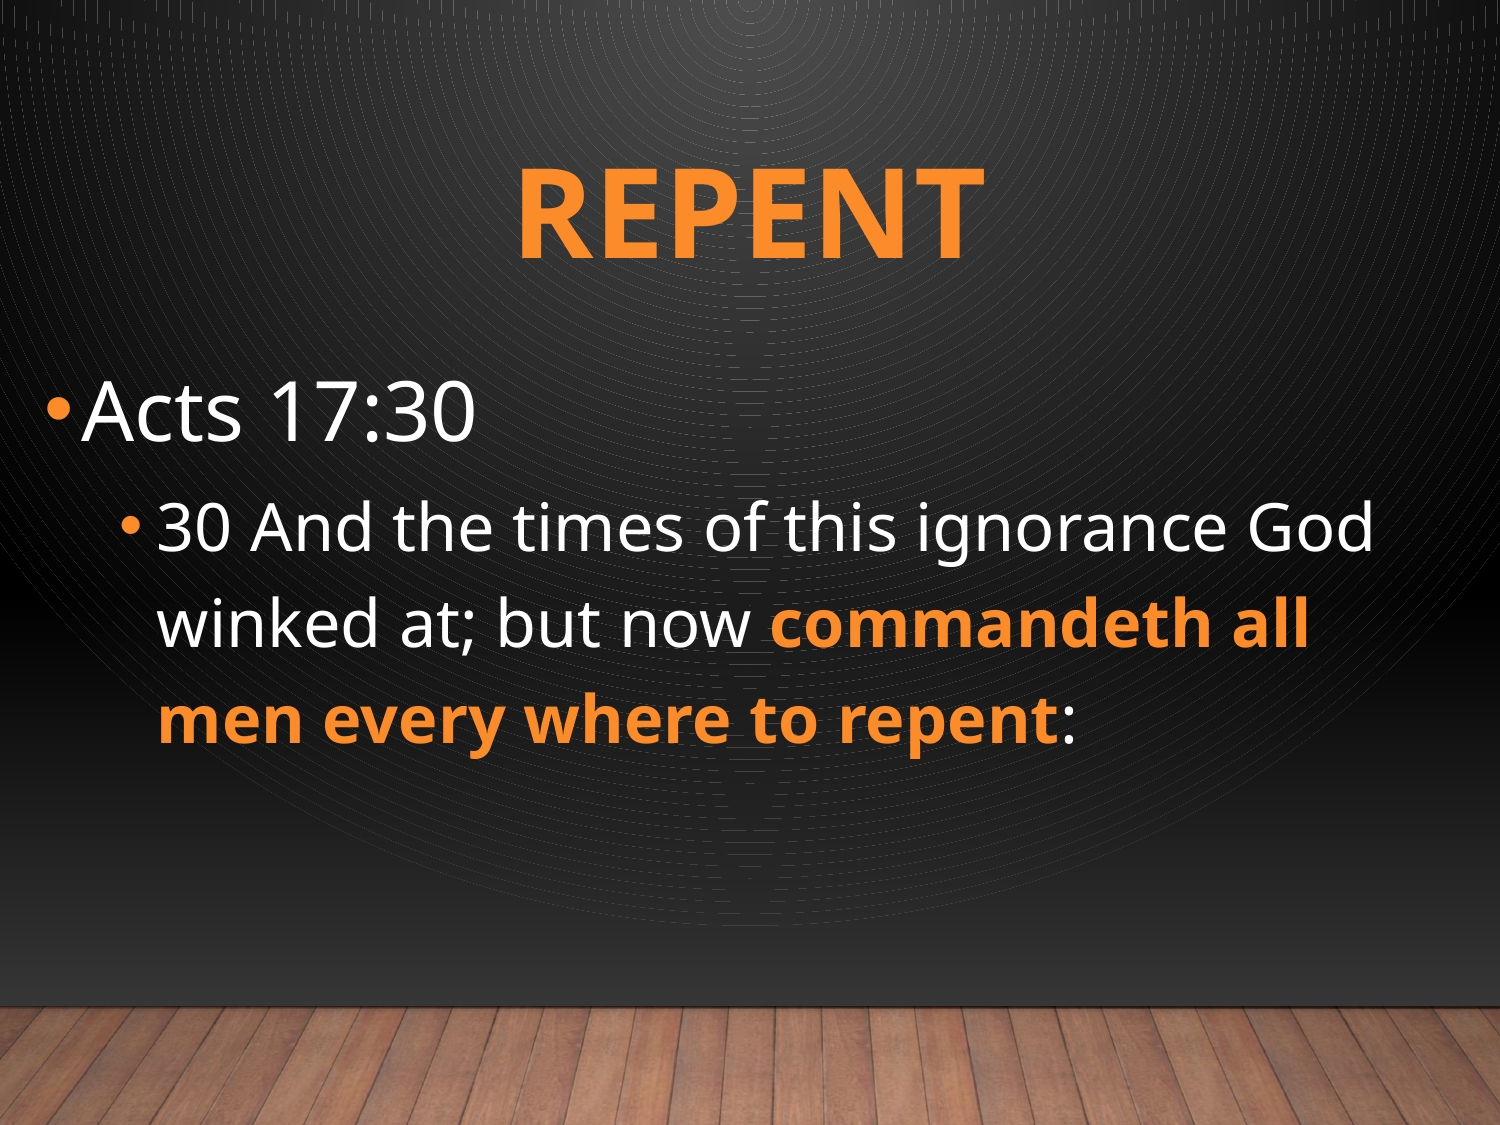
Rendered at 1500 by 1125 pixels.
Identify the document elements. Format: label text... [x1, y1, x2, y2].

title REPENT [236, 131, 1263, 305]
list Acts 17:30 30 And the times of this ignorance God winked at; but now commandeth all men every where to repent: [29, 330, 1467, 897]
picture [0, 1006, 1500, 1125]
